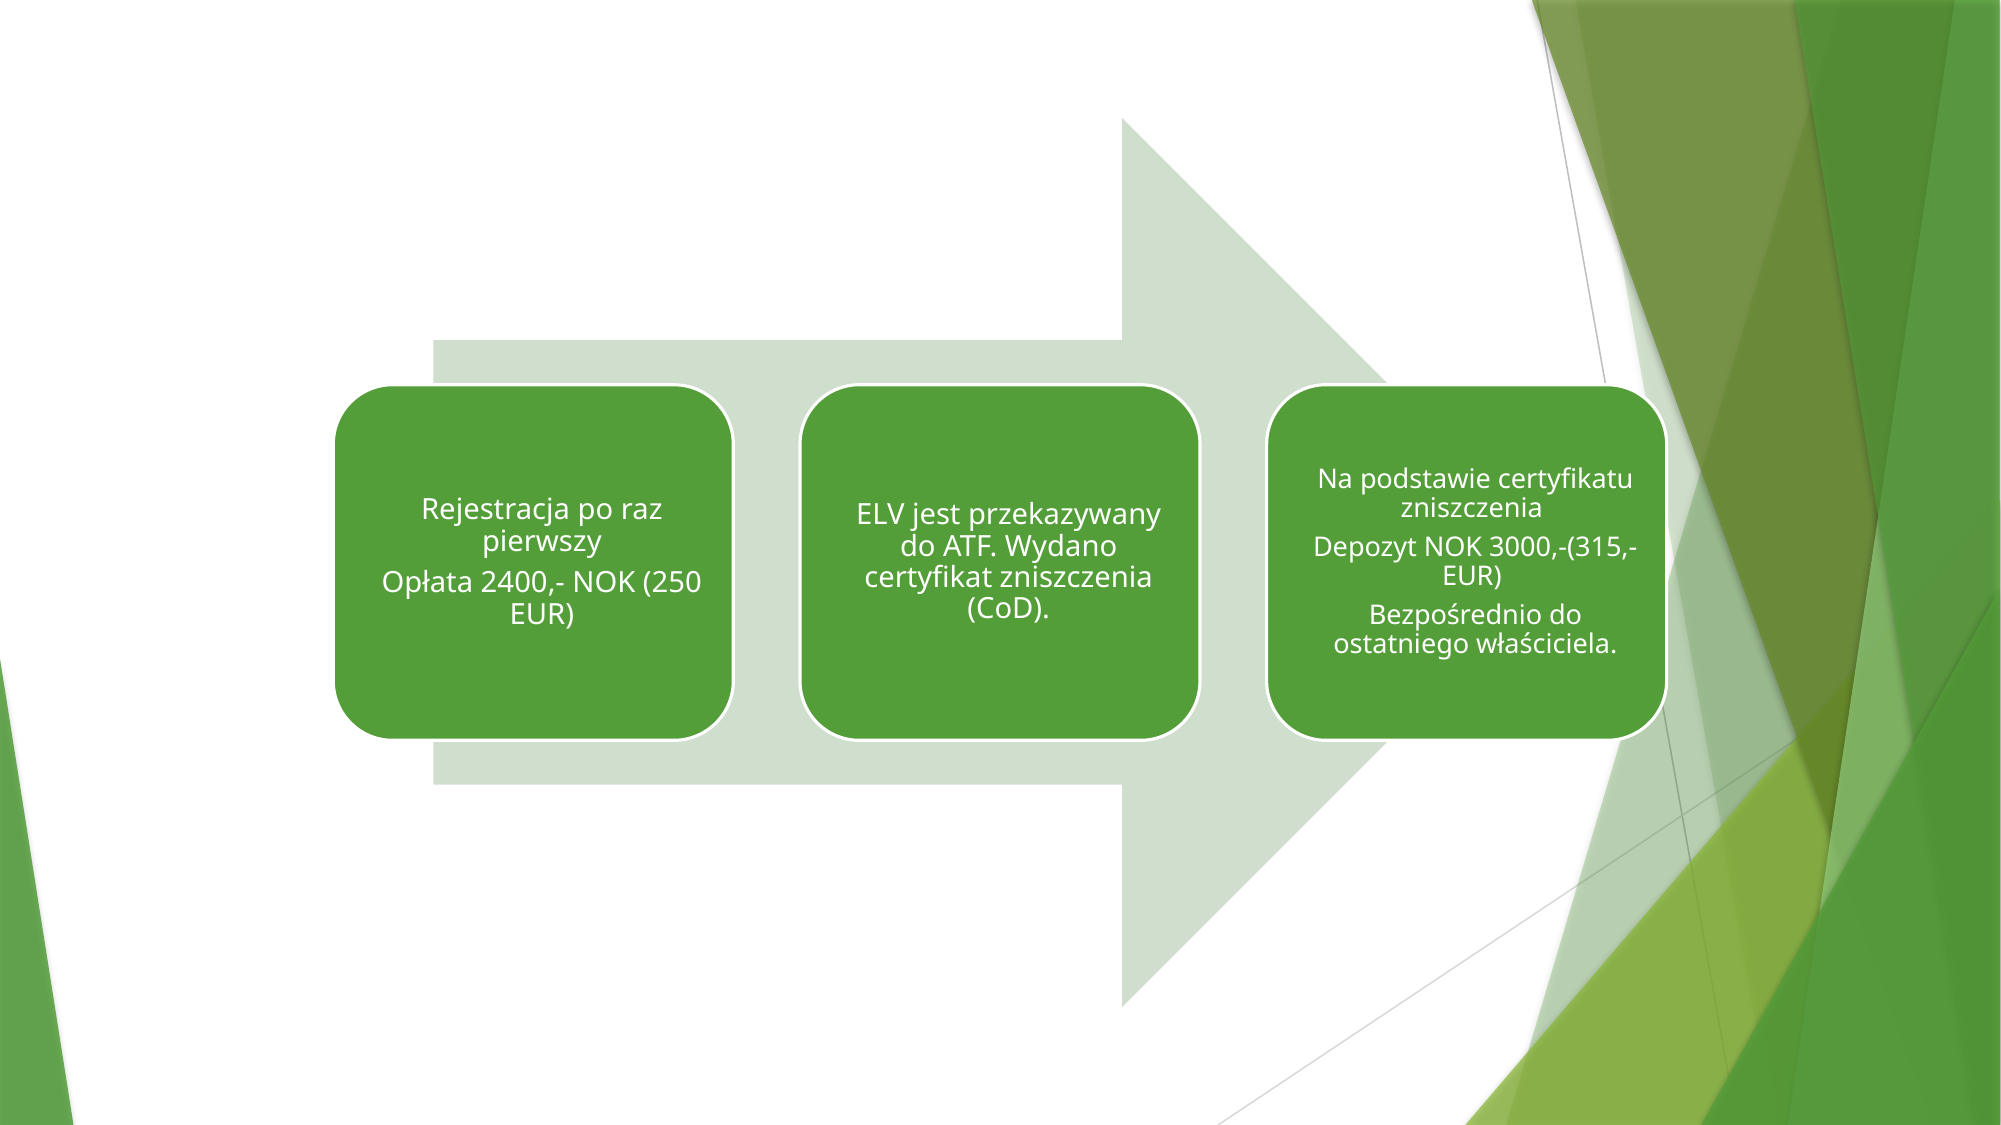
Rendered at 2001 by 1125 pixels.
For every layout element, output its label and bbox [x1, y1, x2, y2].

text_box [332, 117, 1668, 1008]
